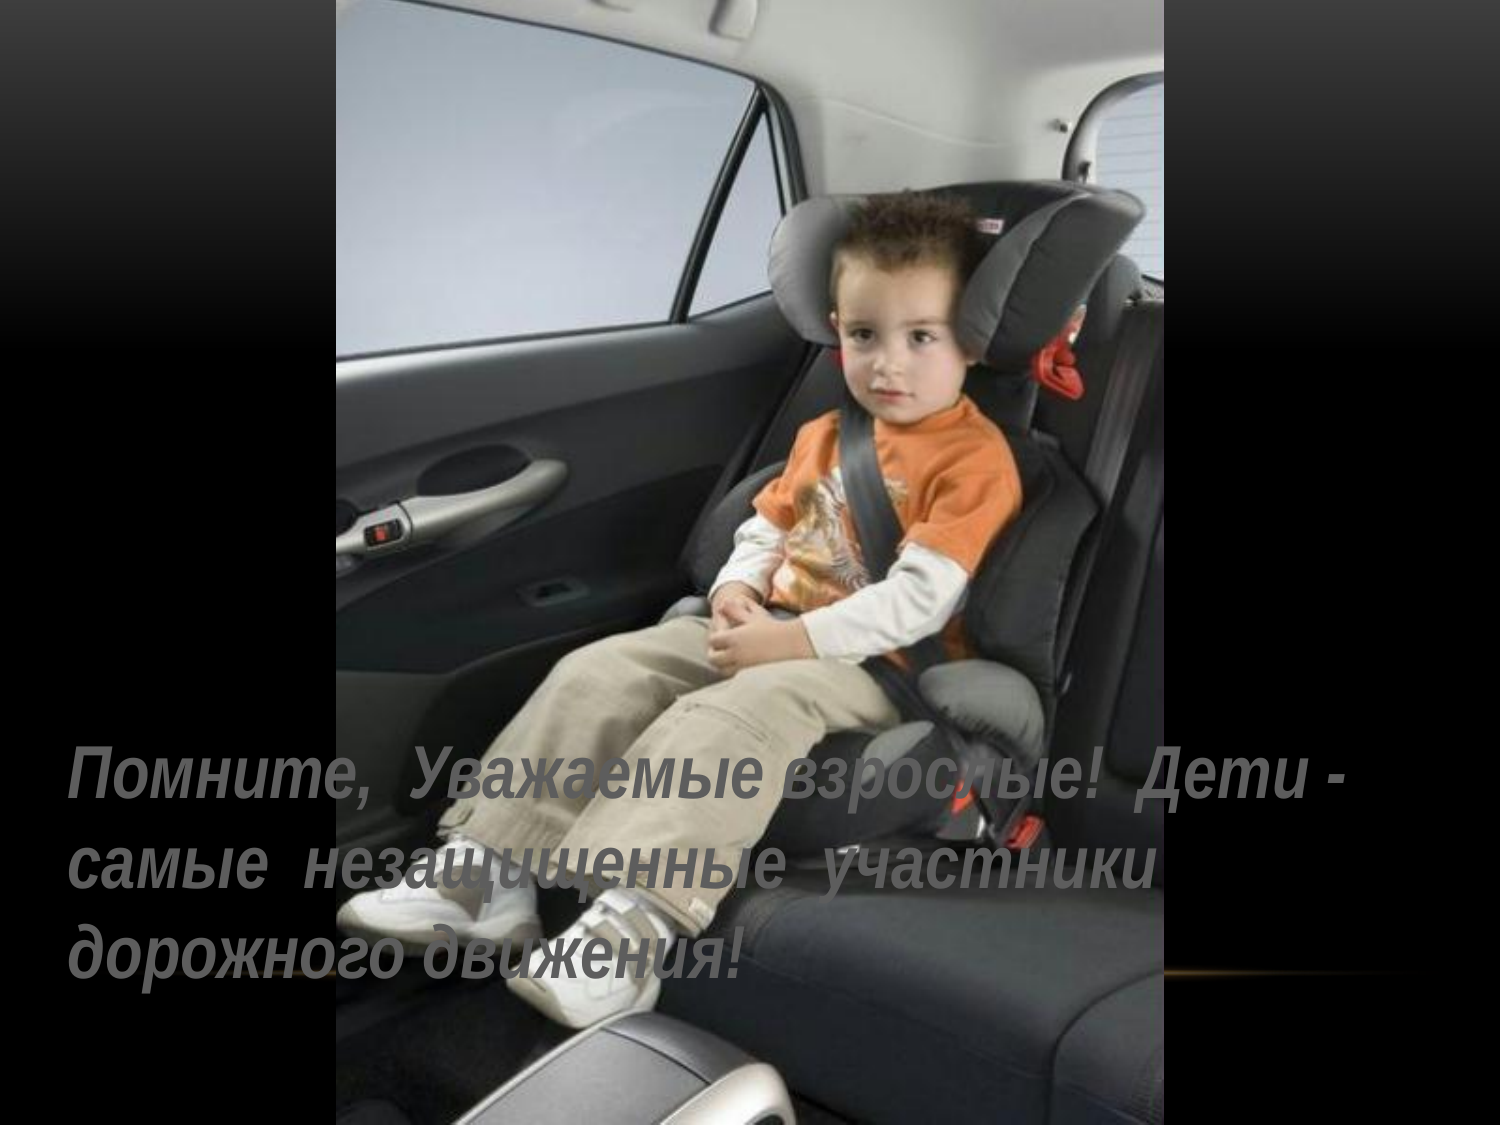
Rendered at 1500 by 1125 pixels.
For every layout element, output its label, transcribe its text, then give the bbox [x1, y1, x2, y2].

picture [0, 0, 1500, 1125]
text_box Помните, Уважаемые взрослые! Дети - самые незащищенные участники дорожного движения! [1171, 715, 1414, 1001]
text_box Помните, Уважаемые взрослые! Дети - самые незащищенные участники дорожного движения! [53, 715, 330, 1001]
